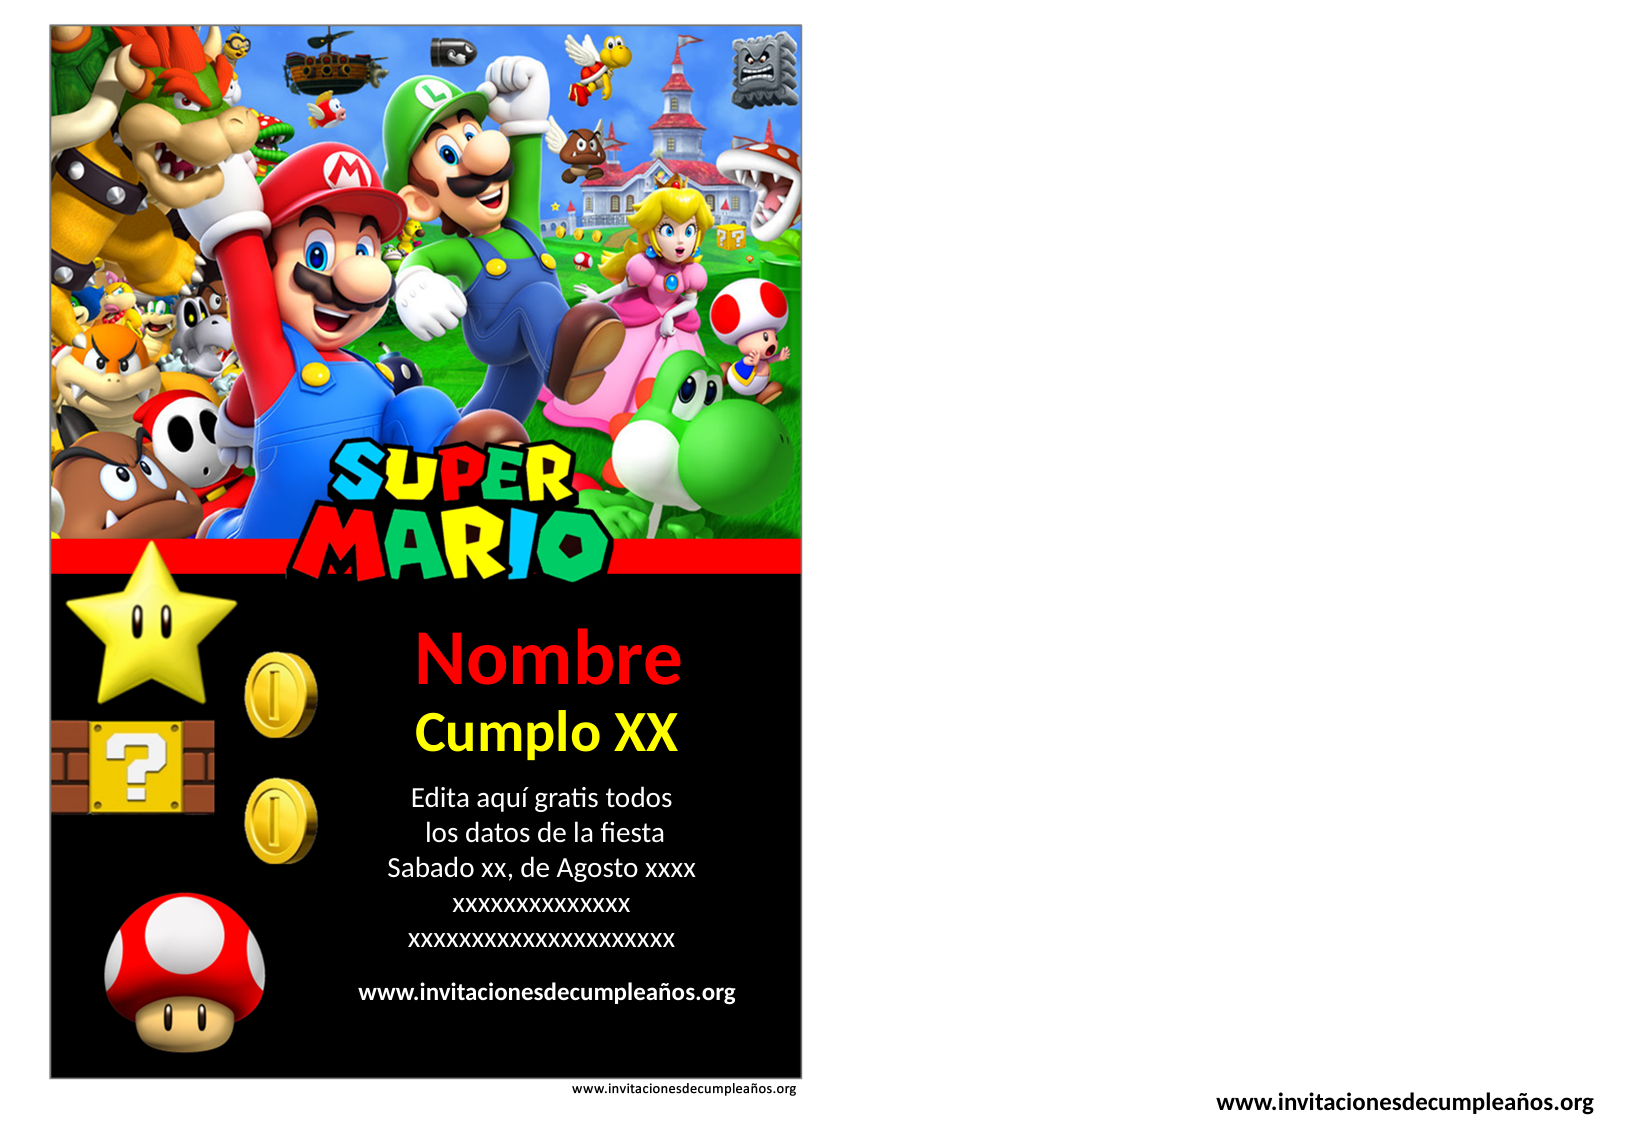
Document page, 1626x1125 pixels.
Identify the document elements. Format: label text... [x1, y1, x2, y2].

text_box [27, 10, 825, 1104]
text_box www.invitacionesdecumpleaños.org [1201, 1078, 1610, 1123]
